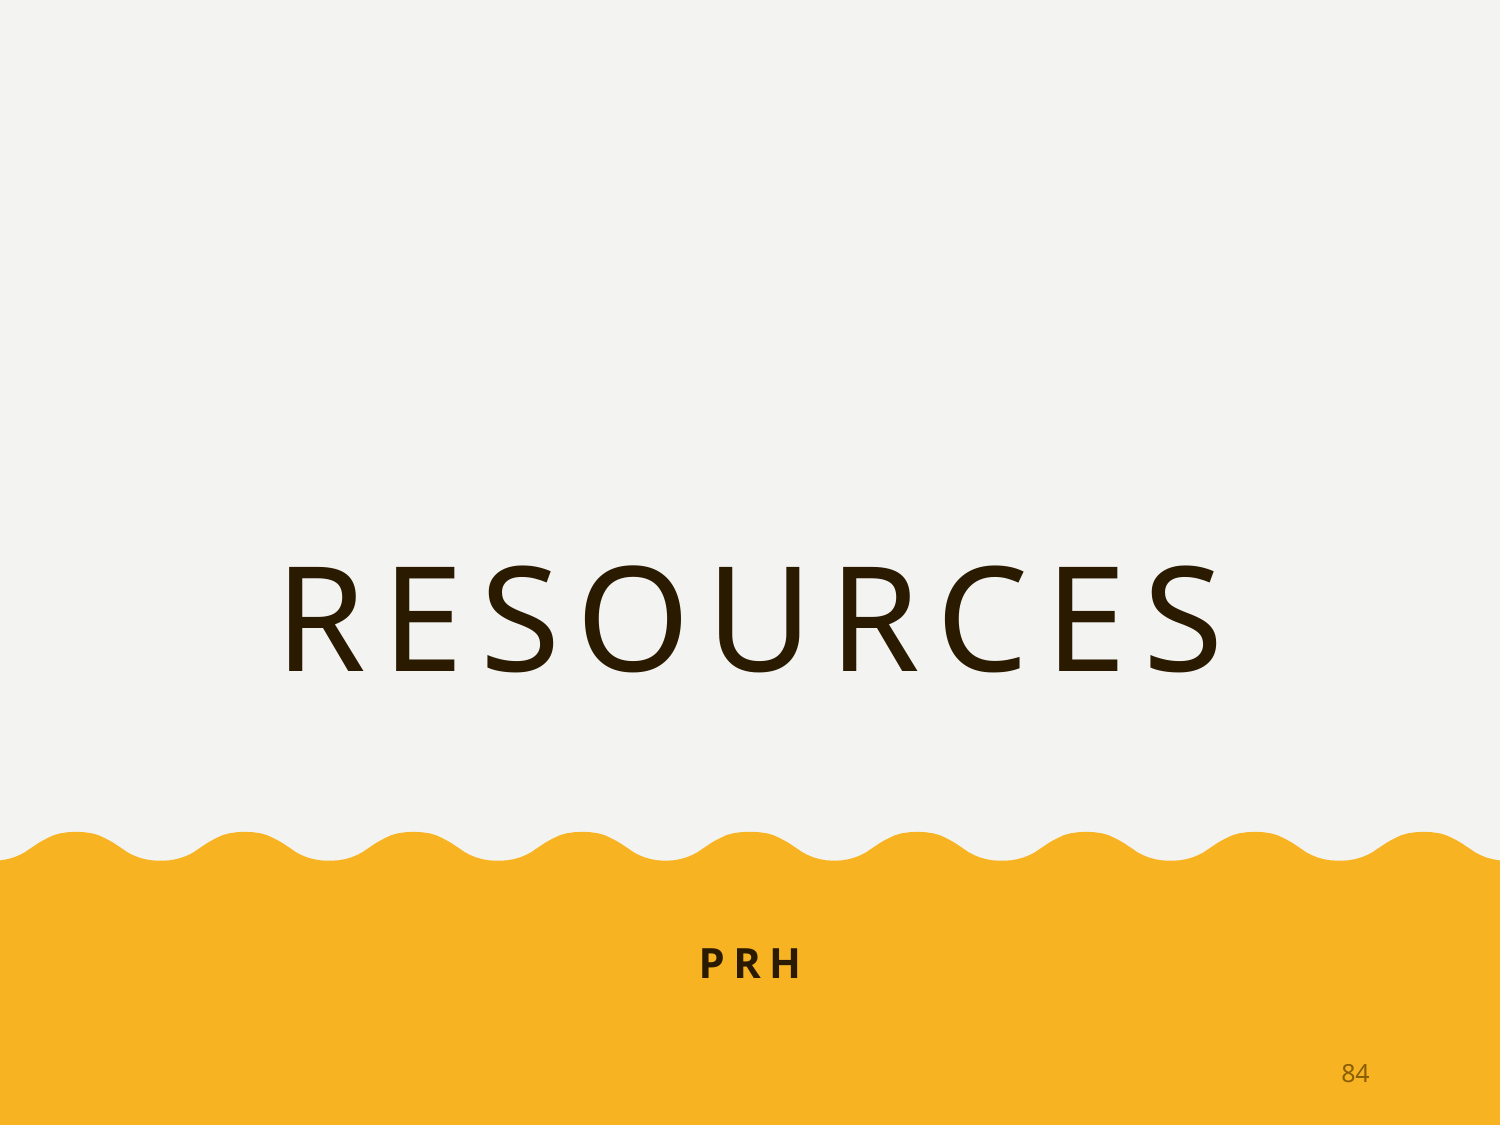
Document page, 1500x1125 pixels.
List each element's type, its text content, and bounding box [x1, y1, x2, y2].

list PRH [255, 901, 1245, 1023]
text_box [0, 0, 1500, 859]
slide_number 84 [1098, 1045, 1385, 1103]
title resources [194, 141, 1306, 711]
text_box [0, 830, 1500, 1125]
